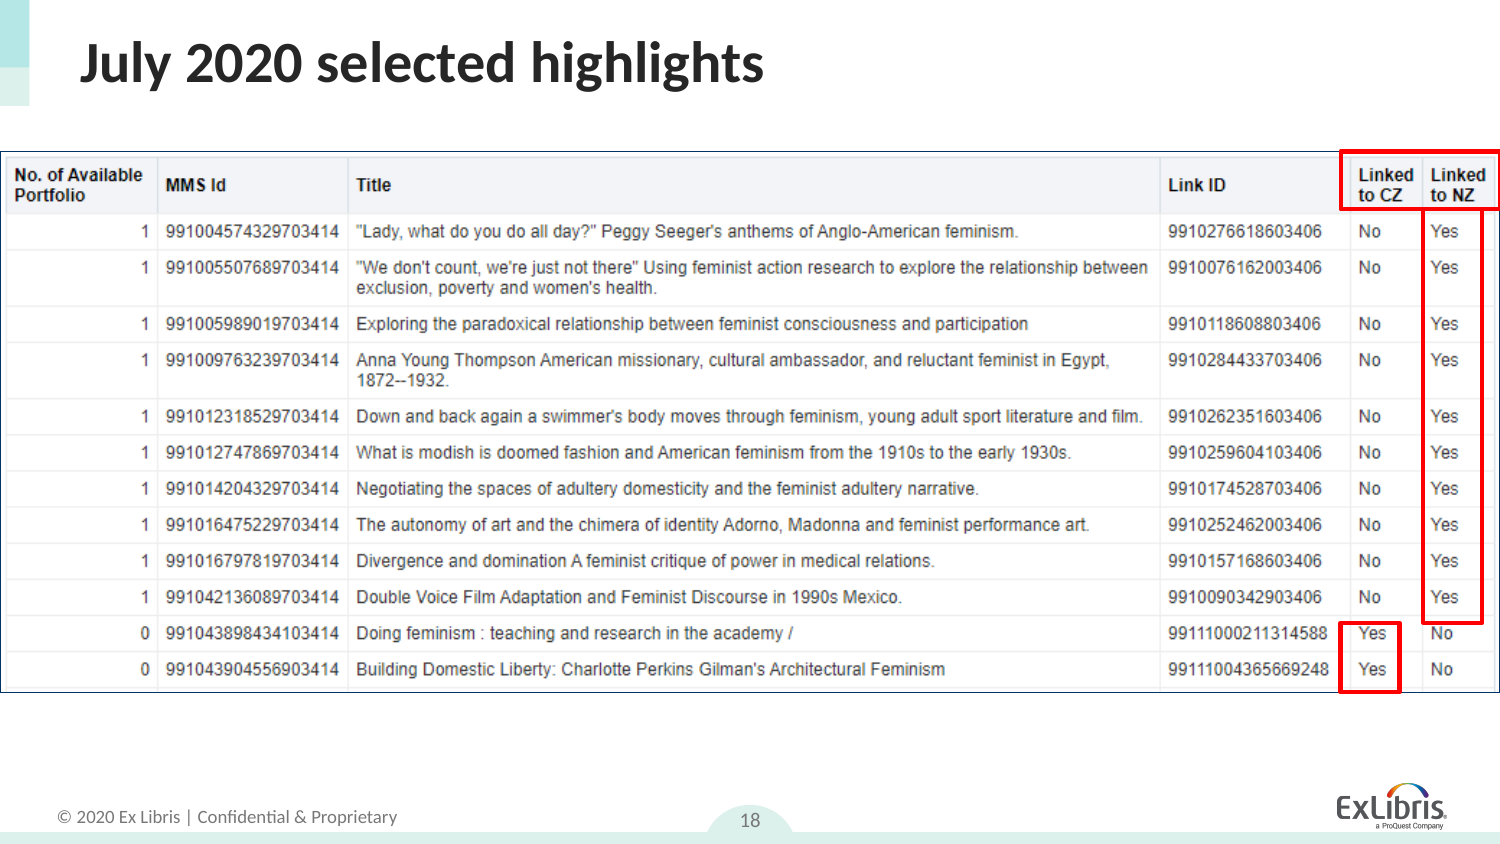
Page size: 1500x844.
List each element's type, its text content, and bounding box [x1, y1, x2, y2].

picture [0, 151, 1500, 693]
picture [1337, 783, 1447, 830]
slide_number 18 [705, 789, 795, 844]
title July 2020 selected highlights [64, 11, 1447, 107]
